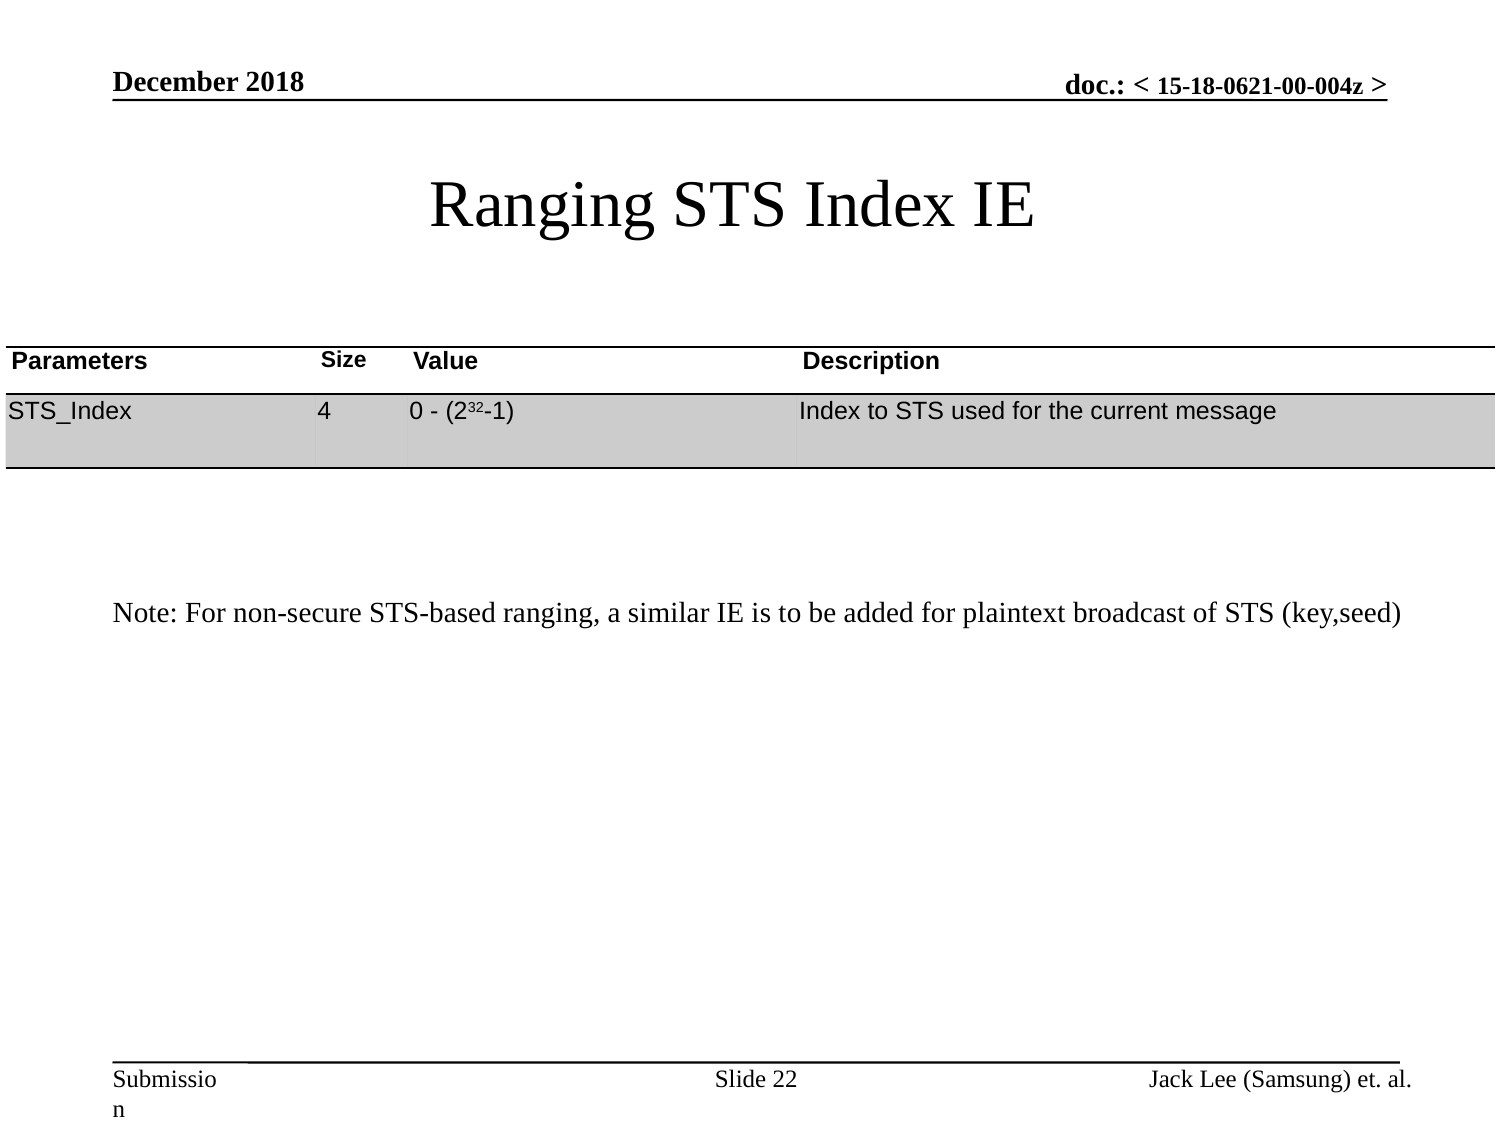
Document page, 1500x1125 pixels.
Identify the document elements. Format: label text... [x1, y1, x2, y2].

slide_number Slide 22 [712, 1062, 800, 1093]
table_header Size [315, 348, 407, 393]
table_cell Index to STS used for the current message [797, 395, 1495, 467]
table_header Description [797, 348, 1495, 393]
table_cell 0 - (232-1) [407, 395, 797, 467]
title Ranging STS Index IE [112, 112, 1388, 288]
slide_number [112, 62, 375, 98]
footer Jack Lee (Samsung) et. al. [900, 1062, 1413, 1093]
text_box Note: For non-secure STS-based ranging, a similar IE is to be added for plaintext broadcast of STS (key,seed) [98, 586, 1418, 636]
table_header Value [407, 348, 797, 393]
table_cell 4 [315, 395, 407, 467]
table_cell STS_Index [6, 395, 315, 467]
table_header Parameters [6, 348, 315, 393]
